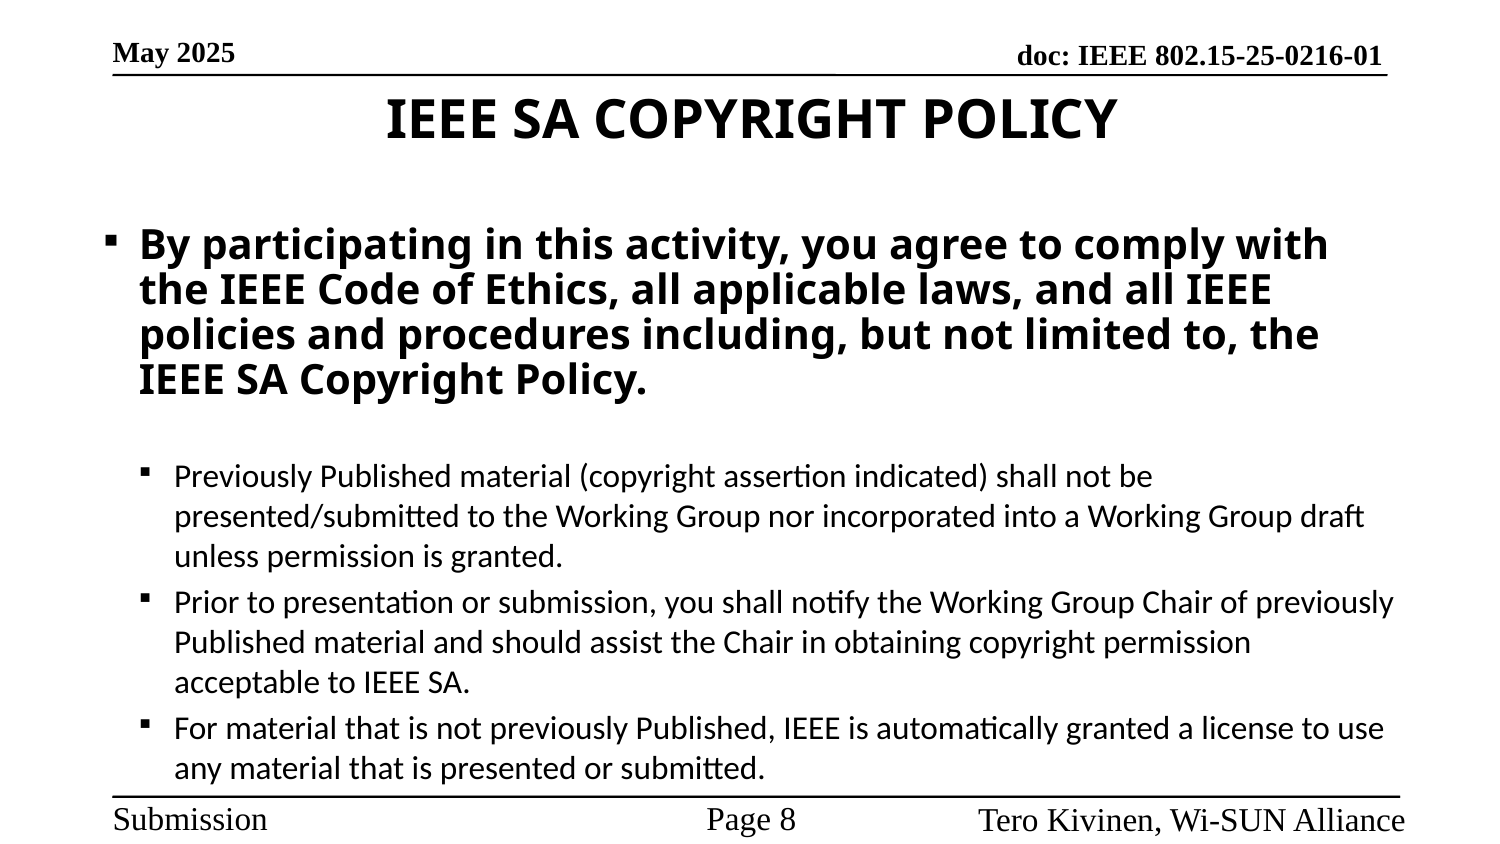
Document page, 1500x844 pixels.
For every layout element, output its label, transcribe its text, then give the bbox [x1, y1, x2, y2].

text_box By participating in this activity, you agree to comply with the IEEE Code of Ethics, all applicable laws, and all IEEE policies and procedures including, but not limited to, the IEEE SA Copyright Policy. Previously Published material (copyright assertion indicated) shall not be presented/submitted to the Working Group nor incorporated into a Working Group draft unless permission is granted. Prior to presentation or submission, you shall notify the Working Group Chair of previously Published material and should assist the Chair in obtaining copyright permission acceptable to IEEE SA. For material that is not previously Published, IEEE is automatically granted a license to use any material that is presented or submitted. [88, 215, 1417, 797]
text_box IEEE SA Copyright Policy [118, 79, 1388, 154]
